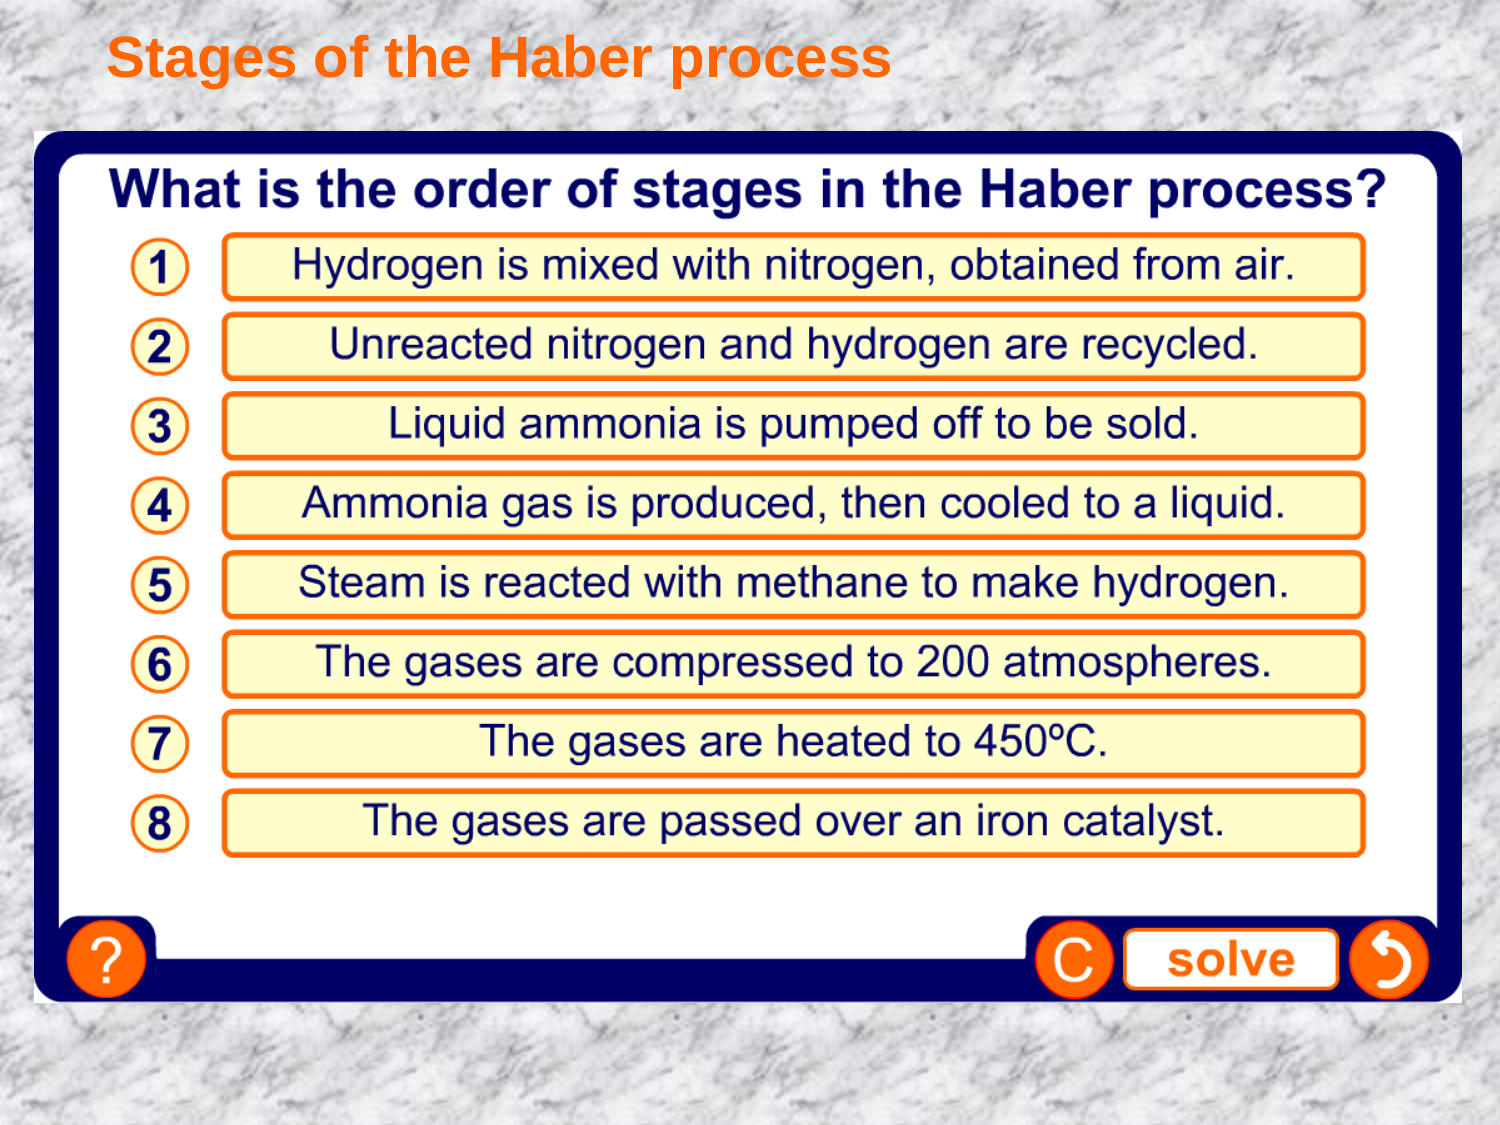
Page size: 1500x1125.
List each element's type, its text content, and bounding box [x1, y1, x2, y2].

picture [0, 0, 1500, 1125]
title Stages of the Haber process [91, 8, 1280, 99]
